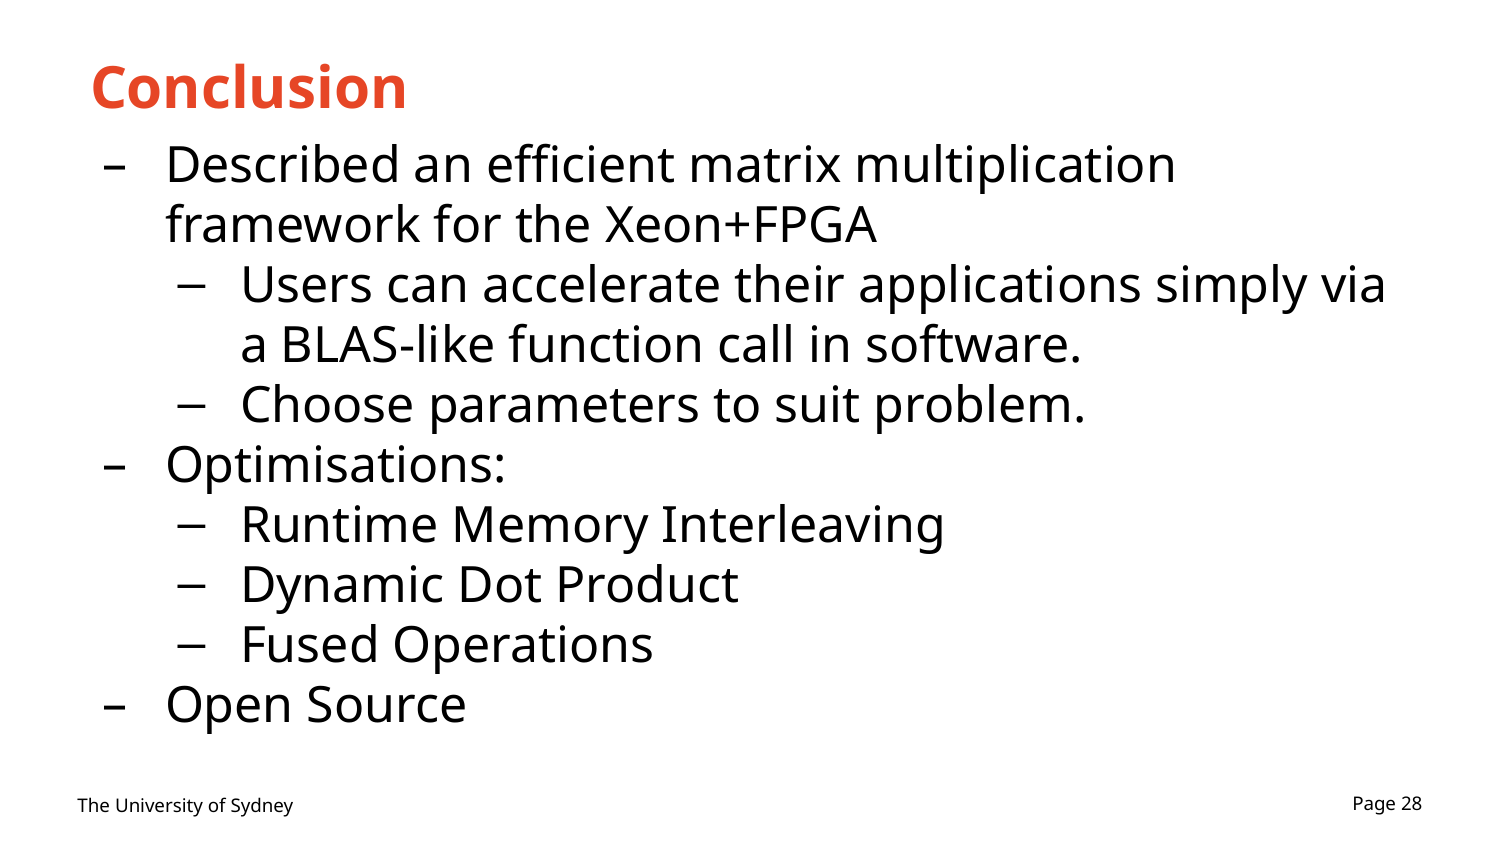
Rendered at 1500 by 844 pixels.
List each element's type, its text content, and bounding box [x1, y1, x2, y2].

title Conclusion [75, 14, 1425, 117]
list Described an efficient matrix multiplication framework for the Xeon+FPGA Users can accelerate their applications simply via a BLAS-like function call in software. Choose parameters to suit problem. Optimisations: Runtime Memory Interleaving Dynamic Dot Product Fused Operations Open Source [75, 117, 1425, 675]
